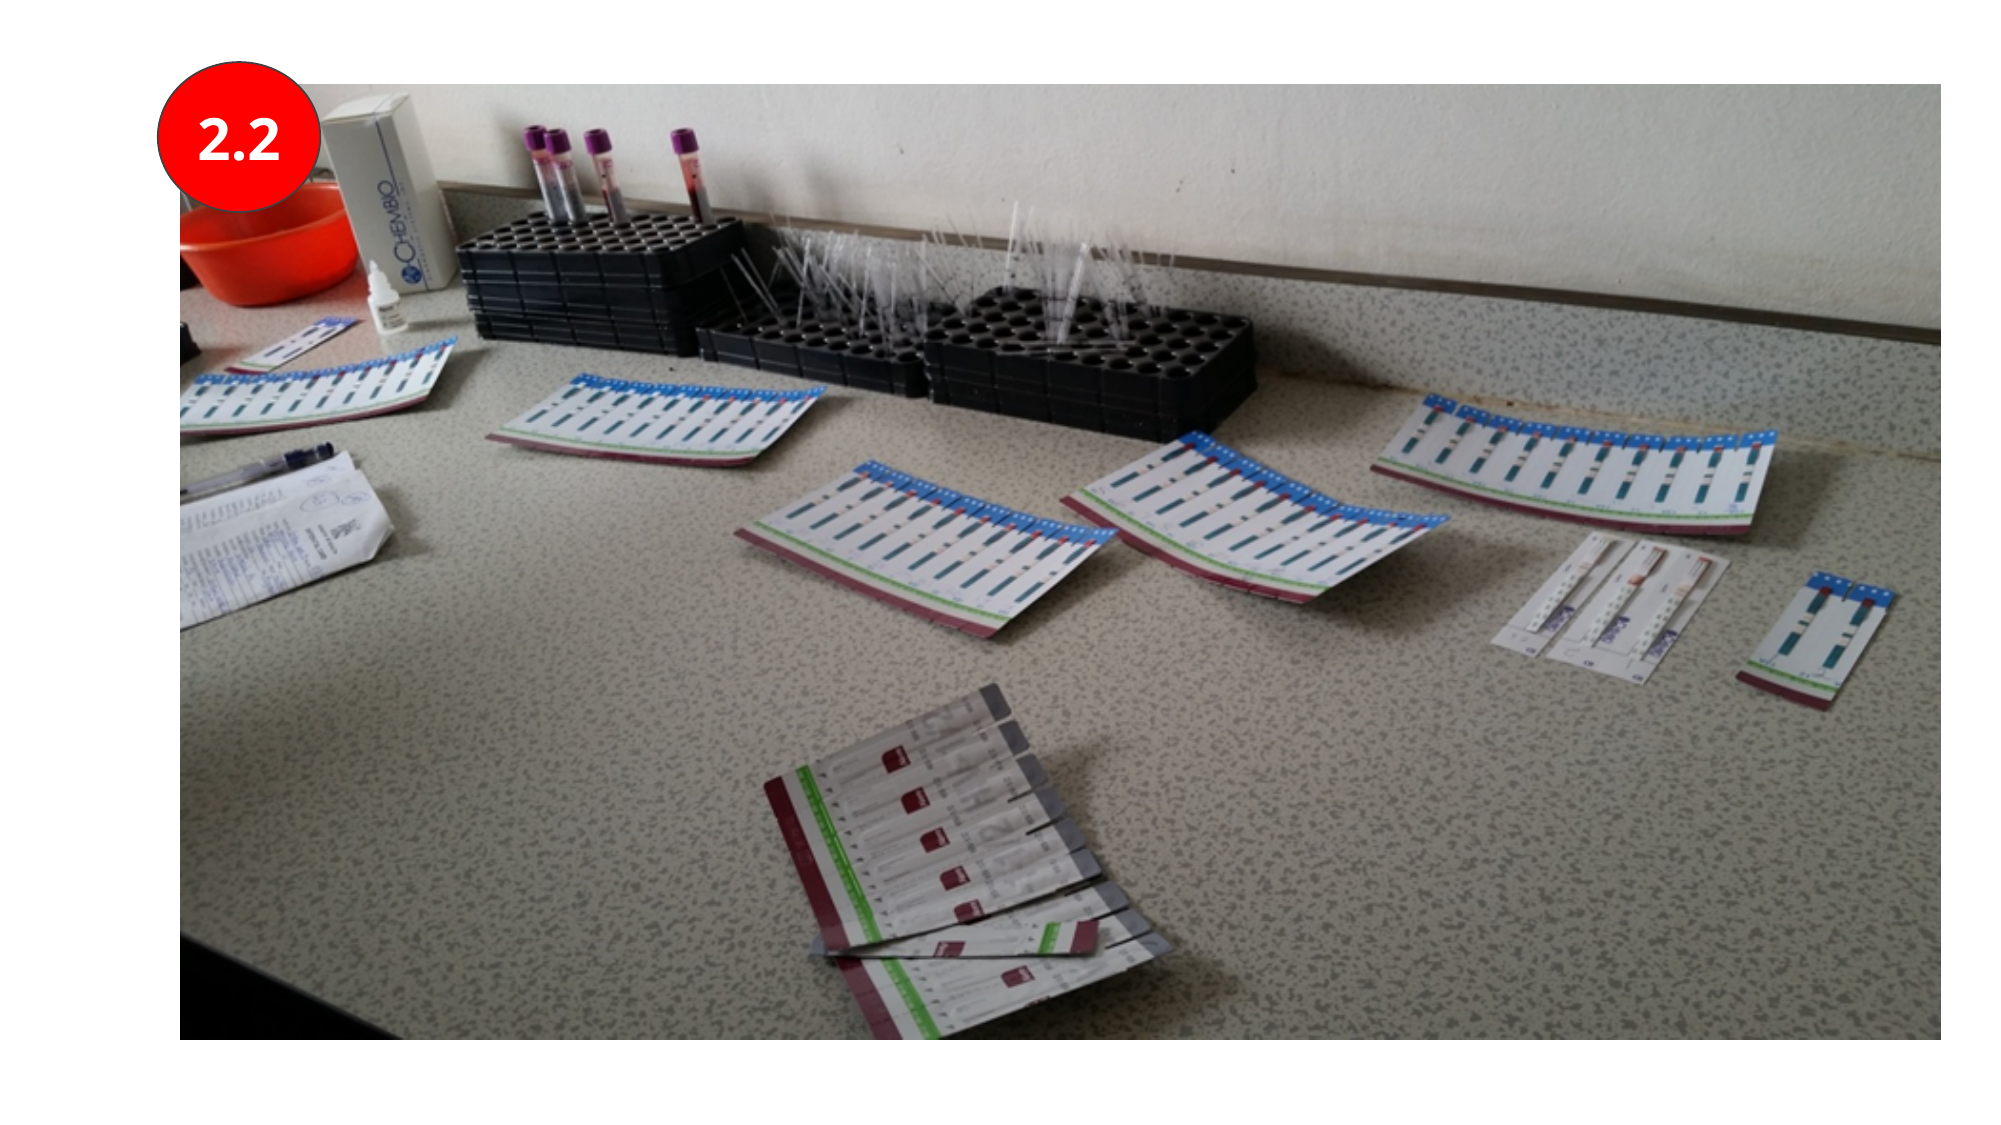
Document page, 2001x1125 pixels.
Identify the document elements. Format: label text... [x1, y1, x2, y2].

text_box 2.2 [156, 61, 298, 190]
picture [180, 84, 1941, 1041]
